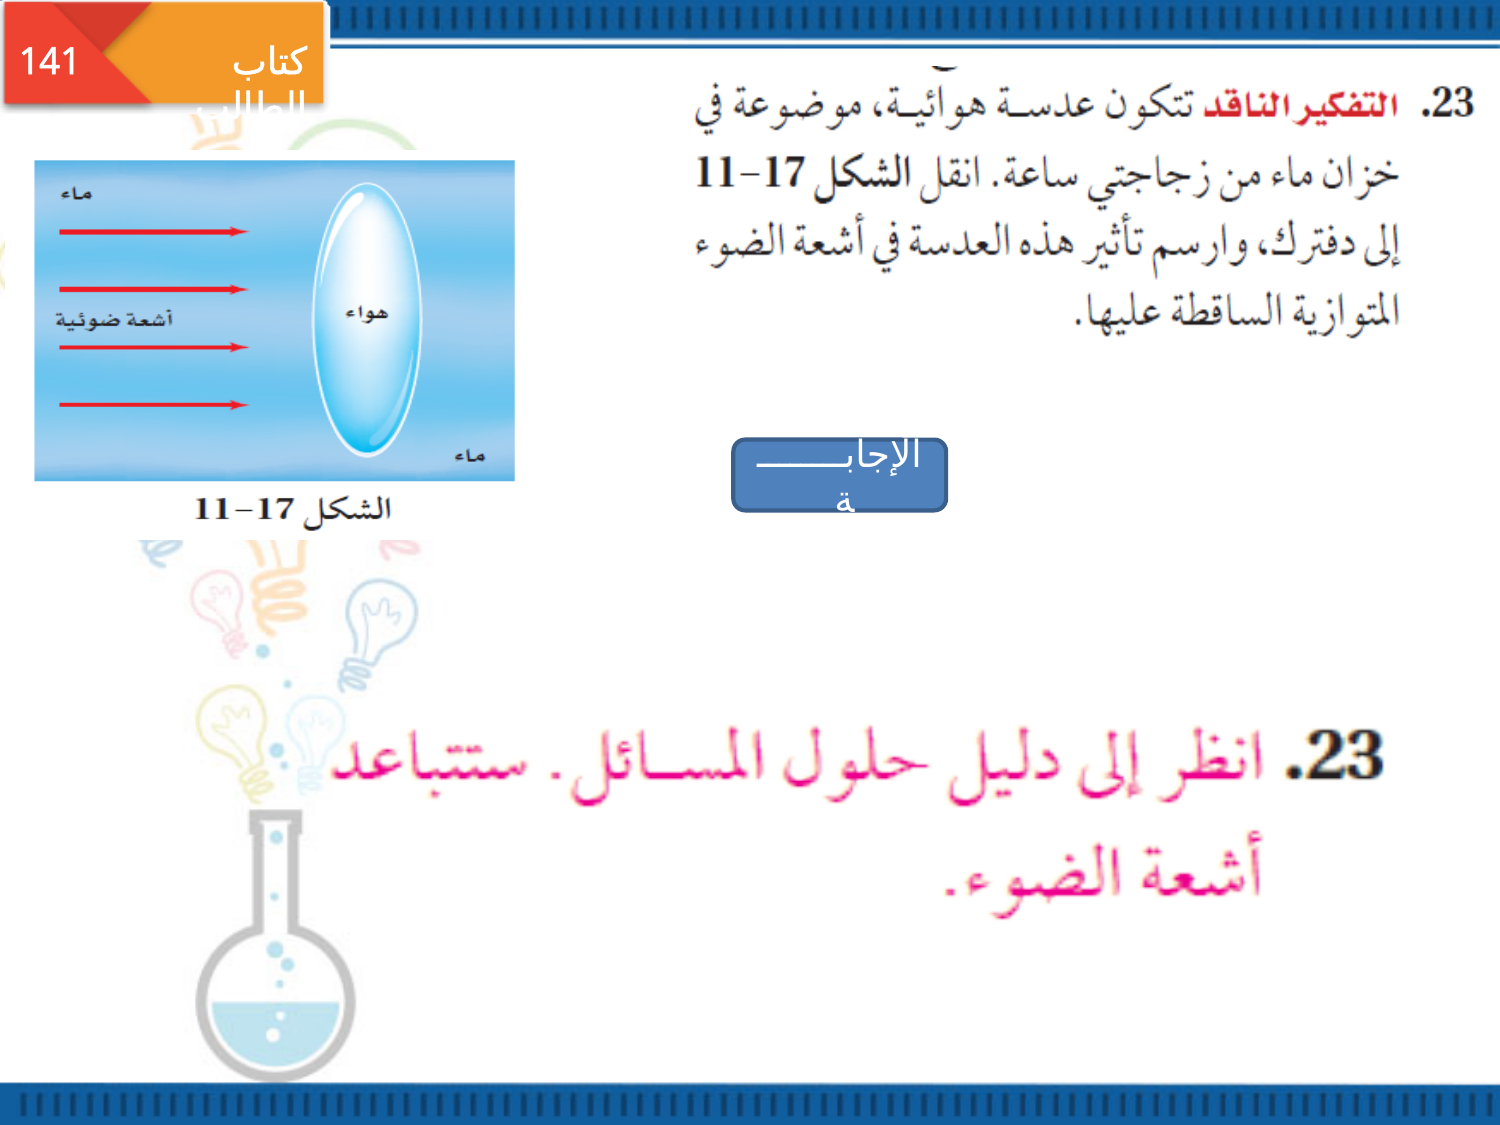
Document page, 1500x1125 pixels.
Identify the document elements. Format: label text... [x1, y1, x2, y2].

text_box الإجابــــــــة [731, 437, 949, 513]
picture [0, 0, 1500, 1125]
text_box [0, 0, 336, 120]
